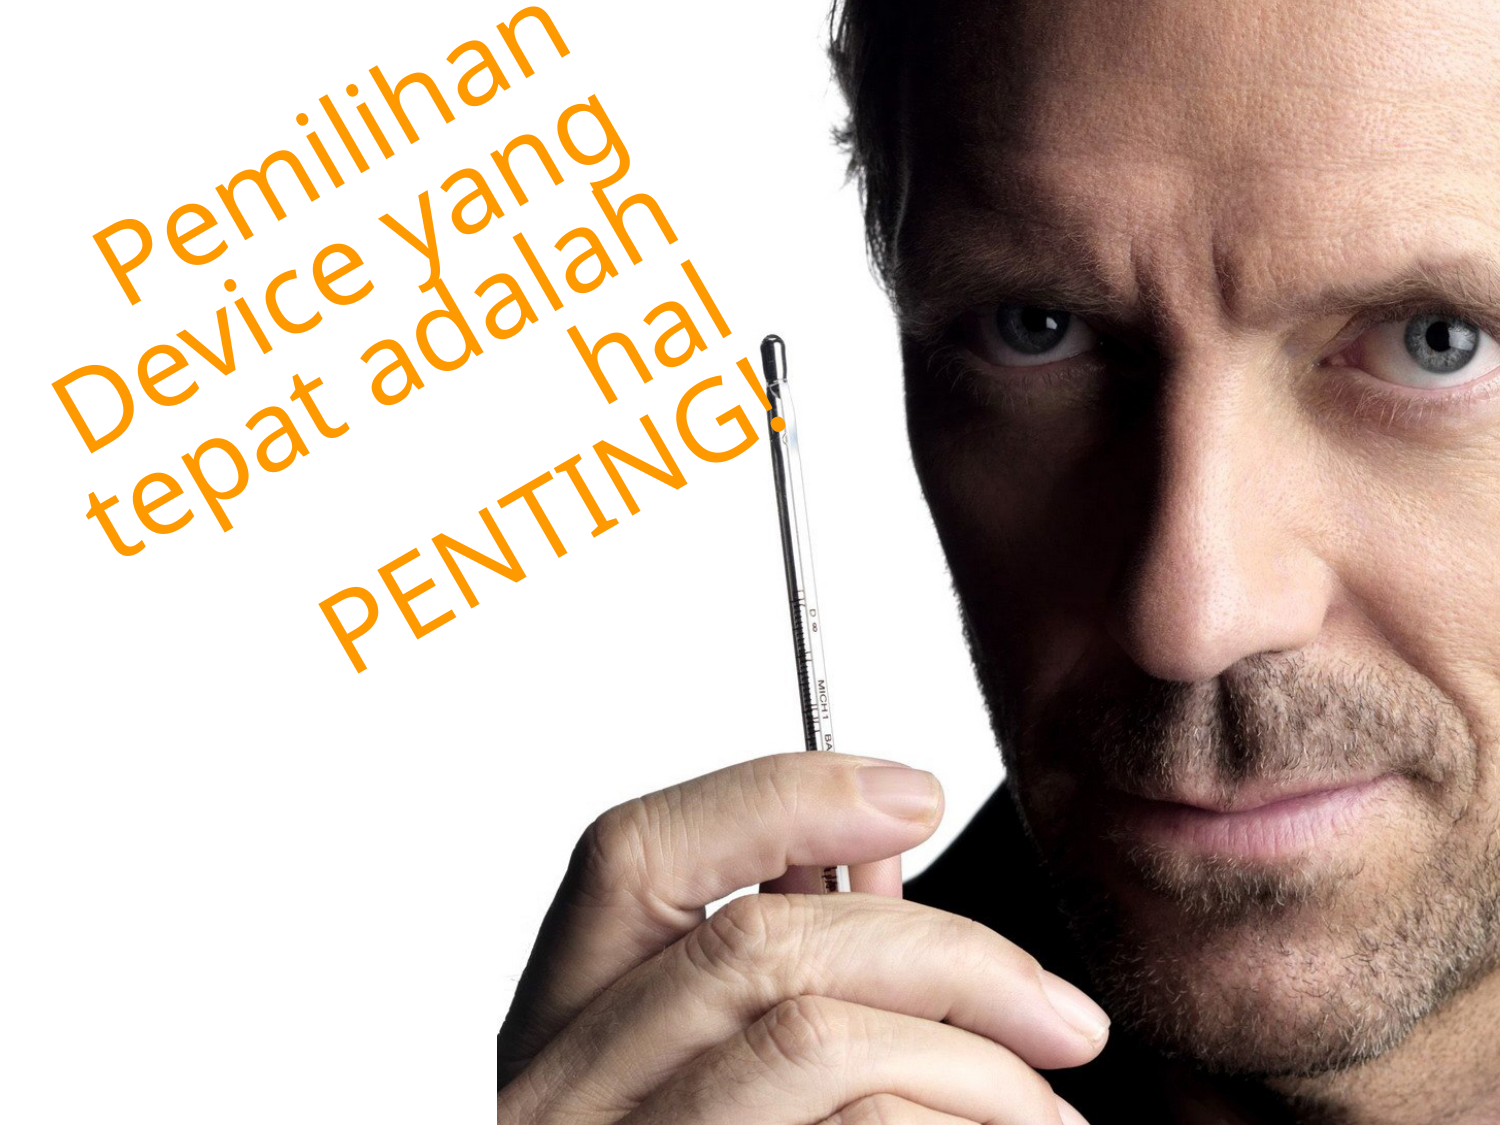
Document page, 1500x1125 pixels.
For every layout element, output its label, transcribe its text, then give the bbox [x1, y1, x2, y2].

picture [497, 0, 1500, 1125]
text_box Pemilihan Device yang tepat adalah hal PENTING! [0, 94, 492, 725]
